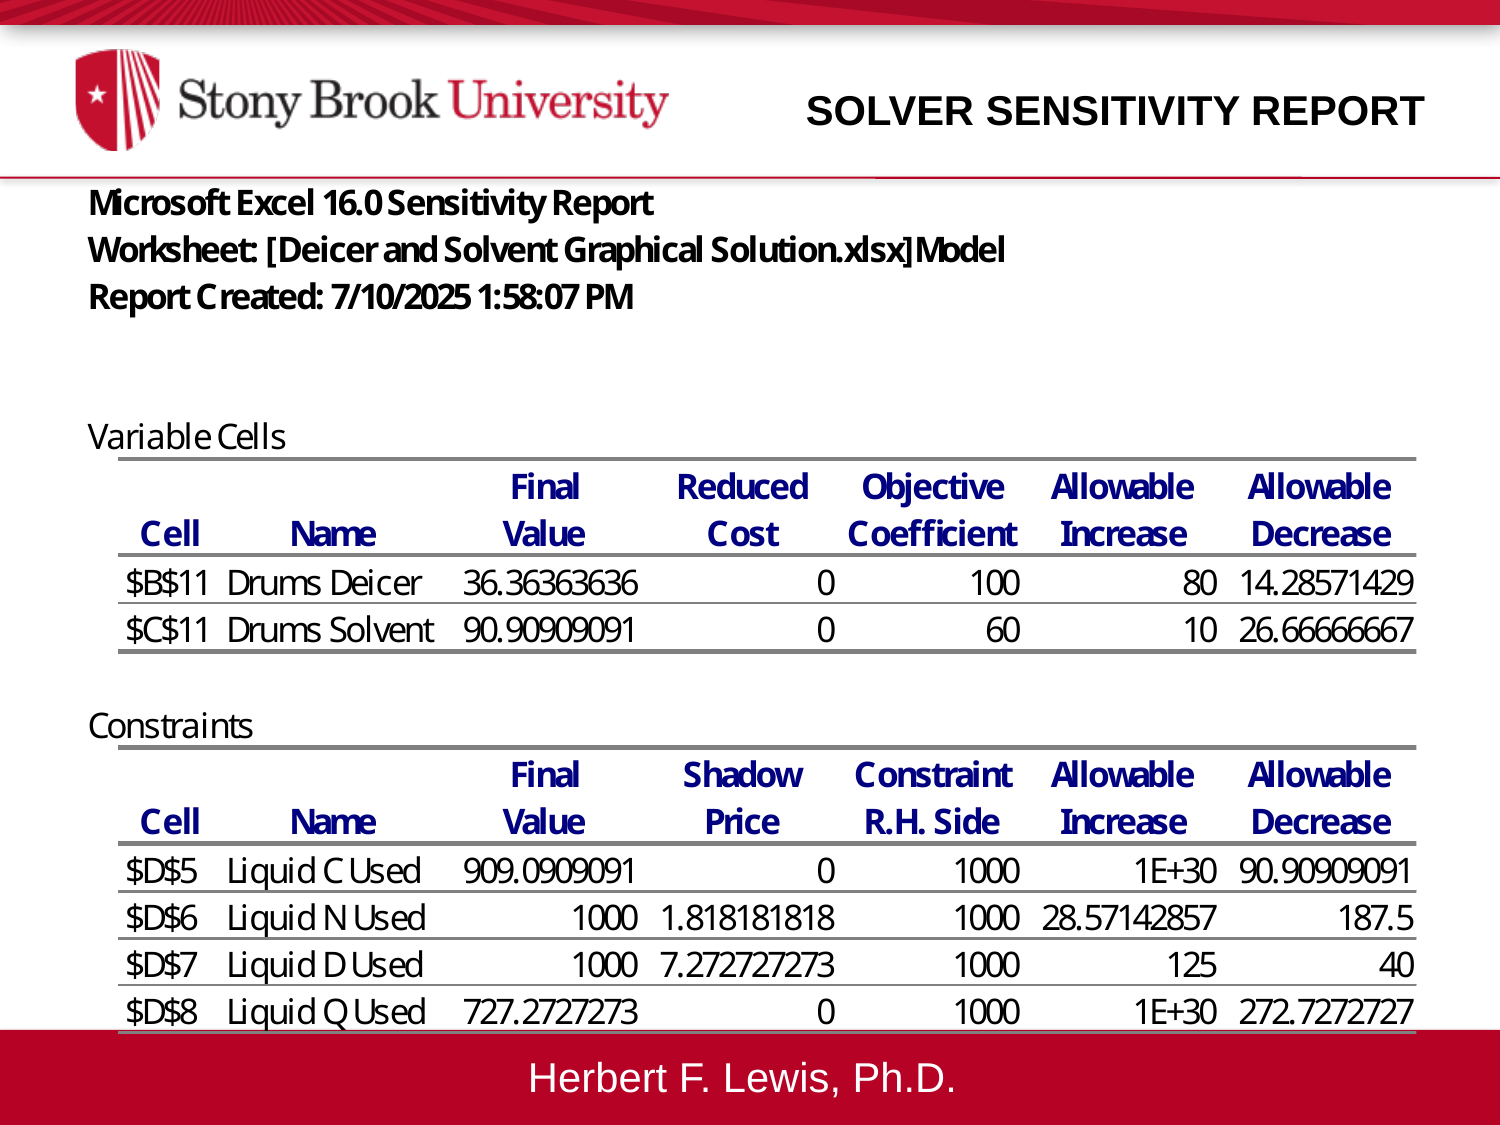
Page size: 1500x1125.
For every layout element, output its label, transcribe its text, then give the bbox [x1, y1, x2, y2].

list Solver Sensitivity Report [776, 76, 1425, 139]
picture [0, 0, 1500, 25]
list Herbert F. Lewis, Ph.D. [0, 1043, 1500, 1125]
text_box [80, 174, 1419, 1036]
